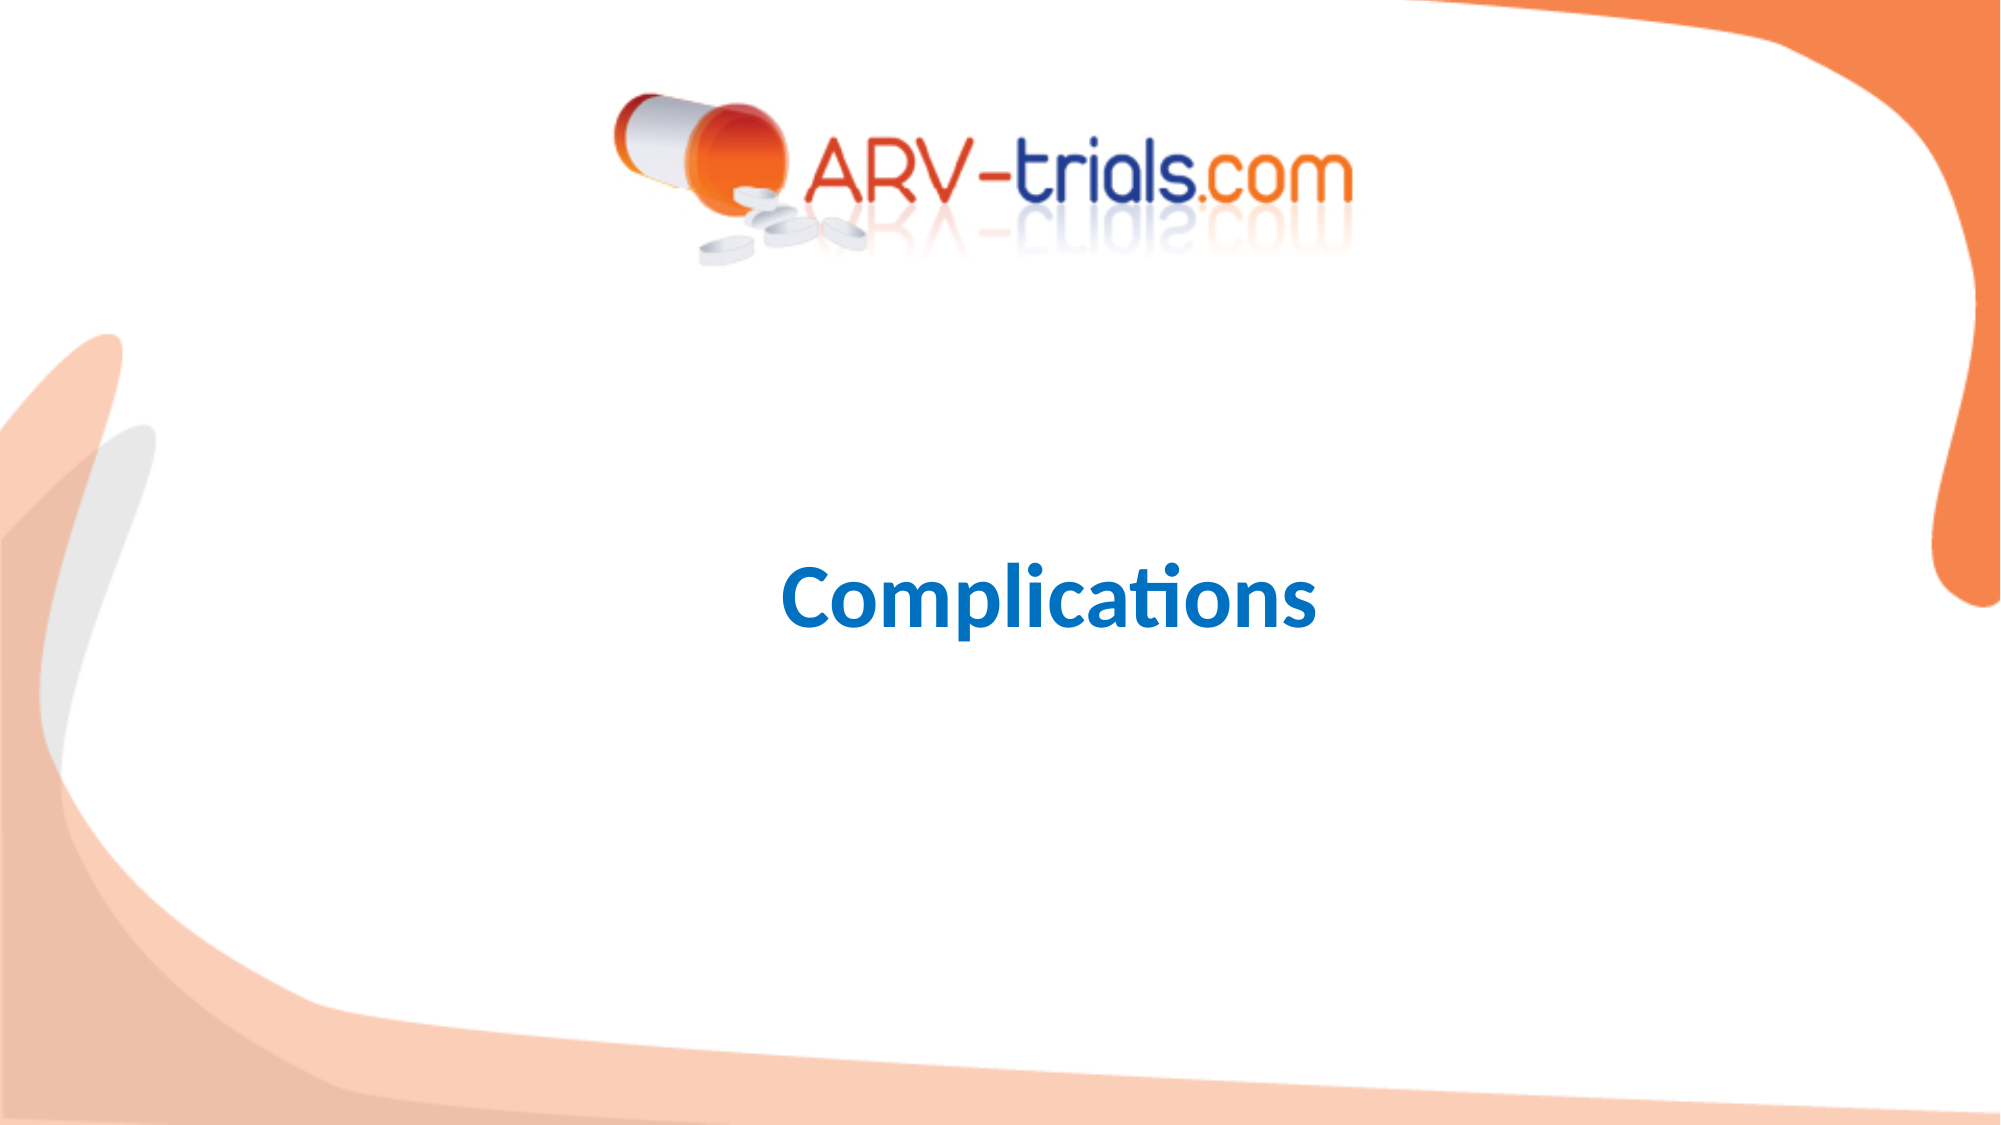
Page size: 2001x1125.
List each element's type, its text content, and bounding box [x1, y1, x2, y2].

title Complications [200, 470, 1900, 712]
picture [0, 0, 2001, 1125]
